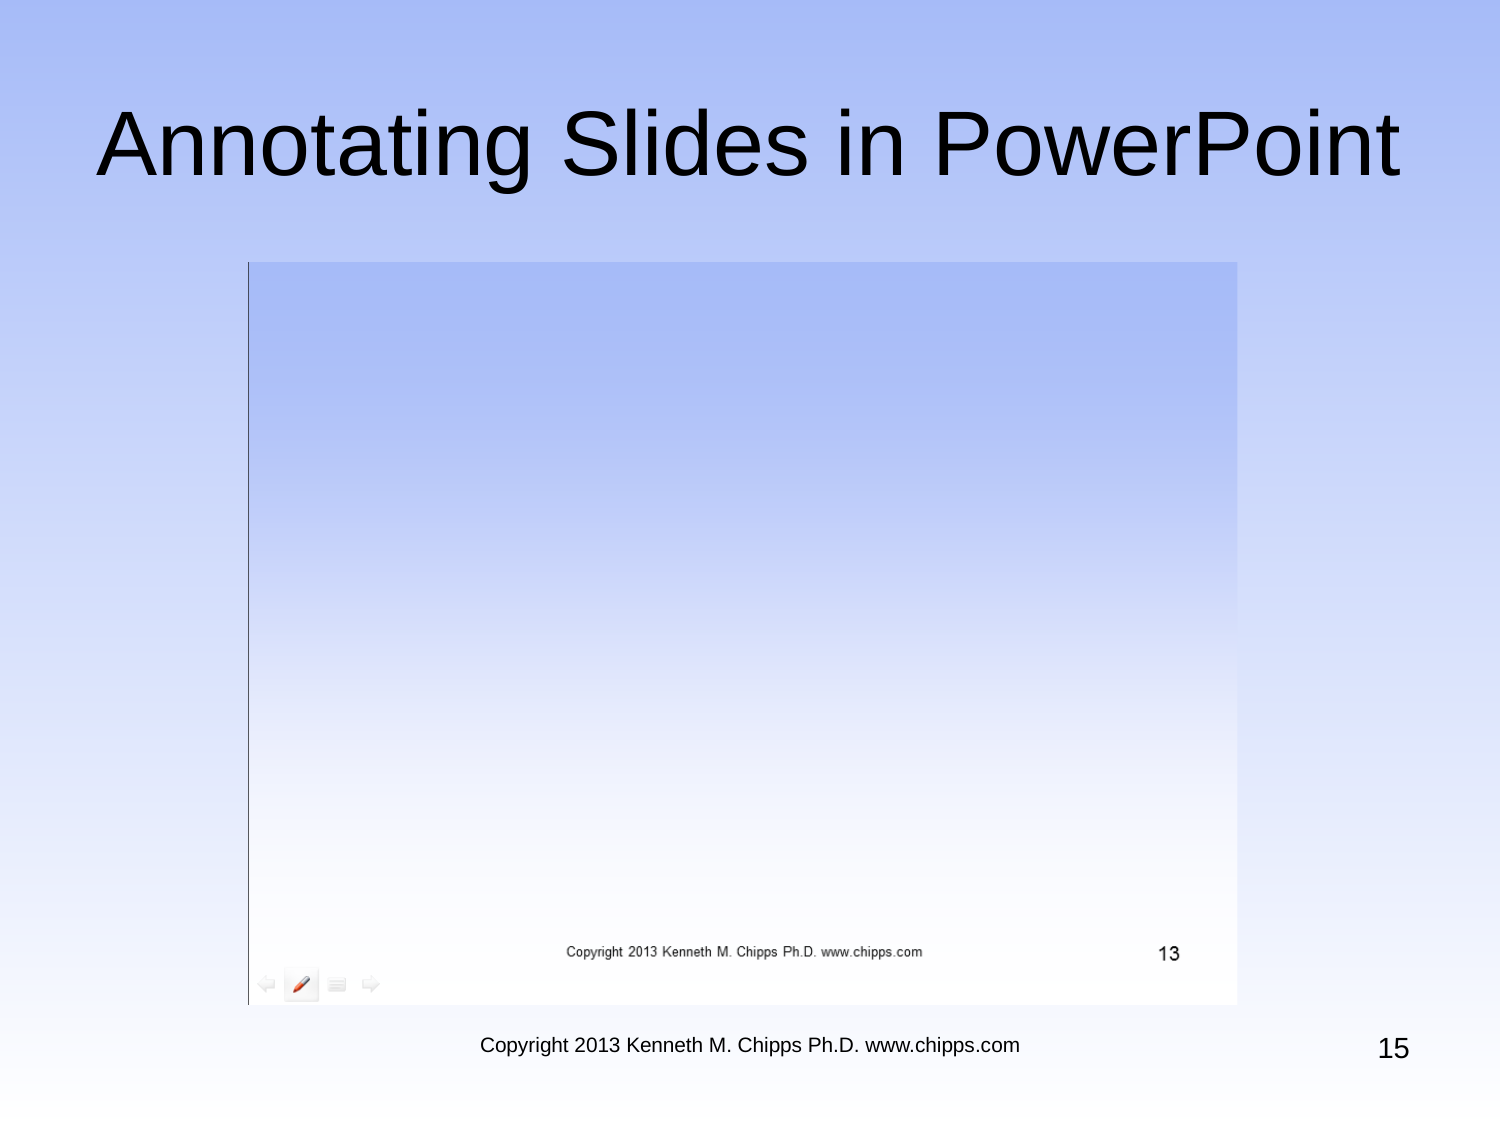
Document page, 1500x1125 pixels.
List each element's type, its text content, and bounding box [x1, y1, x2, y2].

slide_number 15 [1074, 1021, 1426, 1101]
title Annotating Slides in PowerPoint [74, 44, 1426, 233]
footer Copyright 2013 Kenneth M. Chipps Ph.D. www.chipps.com [449, 1024, 1051, 1103]
picture [248, 262, 1238, 1006]
